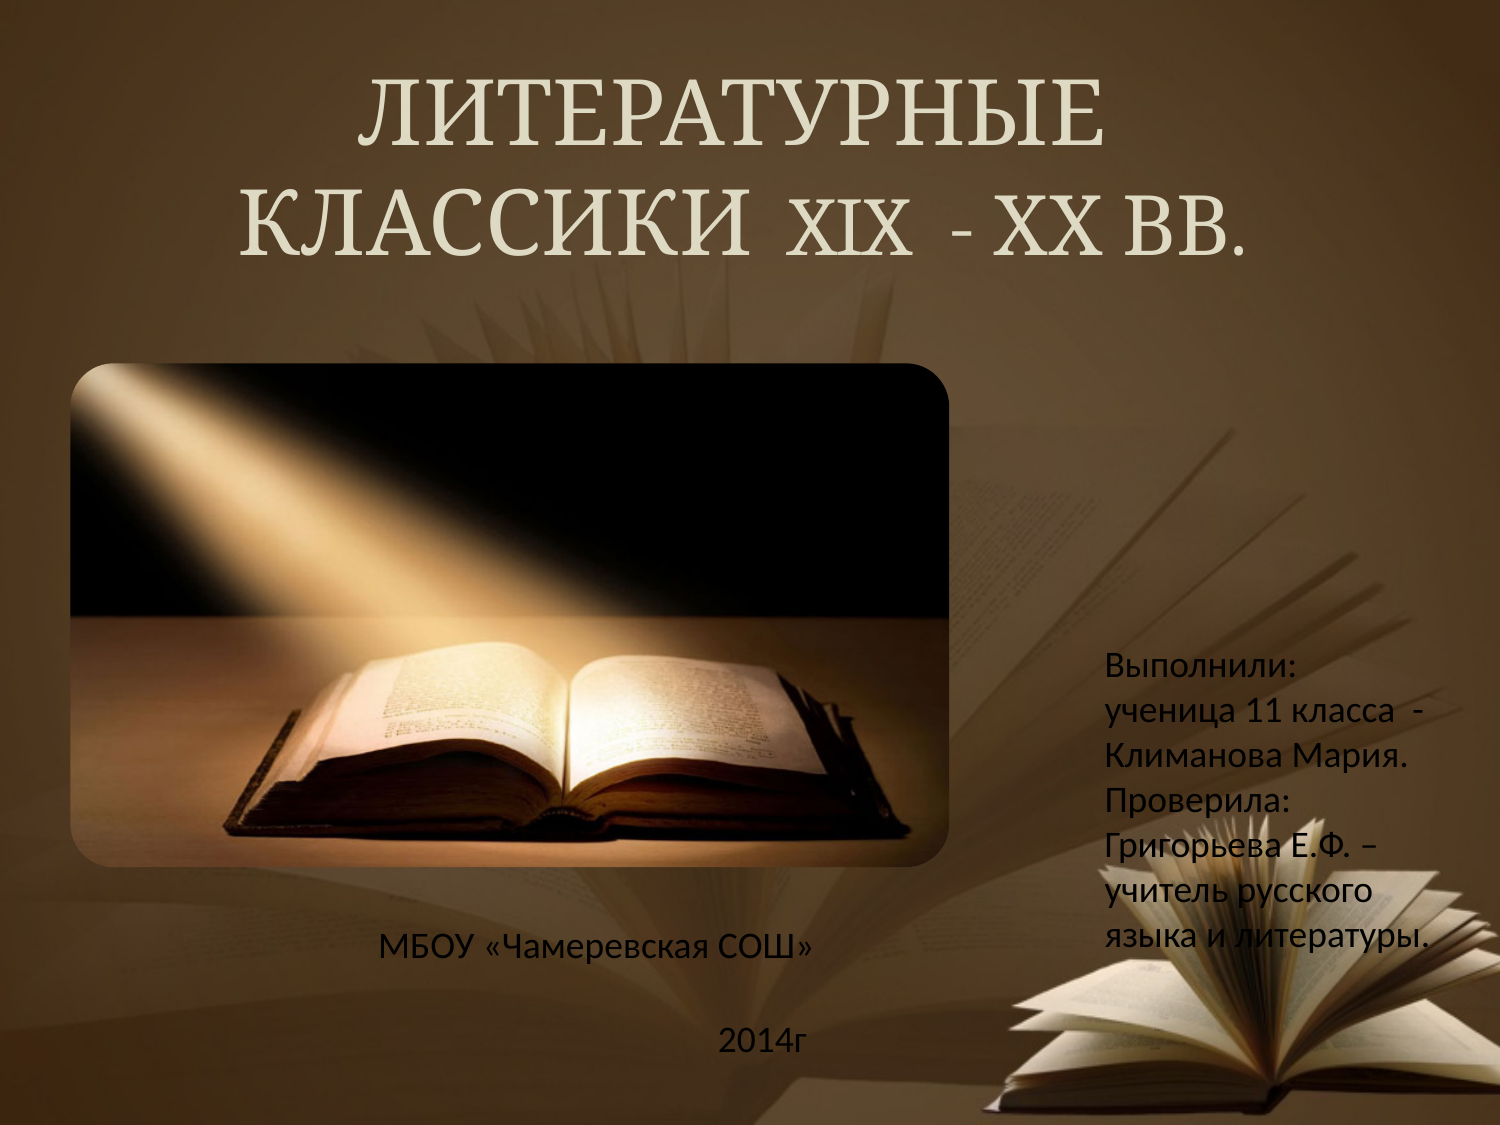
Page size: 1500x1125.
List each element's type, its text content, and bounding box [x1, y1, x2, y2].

text_box МБОУ «Чамеревская СОШ» [363, 913, 1020, 974]
text_box Выполнили: ученица 11 класса - Климанова Мария. Проверила: Григорьева Е.Ф. – учитель русского языка и литературы. [1089, 632, 1465, 963]
title ЛИТЕРАТУРНЫЕ КЛАССИКИ XIX - ХХ ВВ. [105, 0, 1381, 329]
picture [0, 0, 1500, 1125]
text_box 2014г [703, 1007, 879, 1068]
